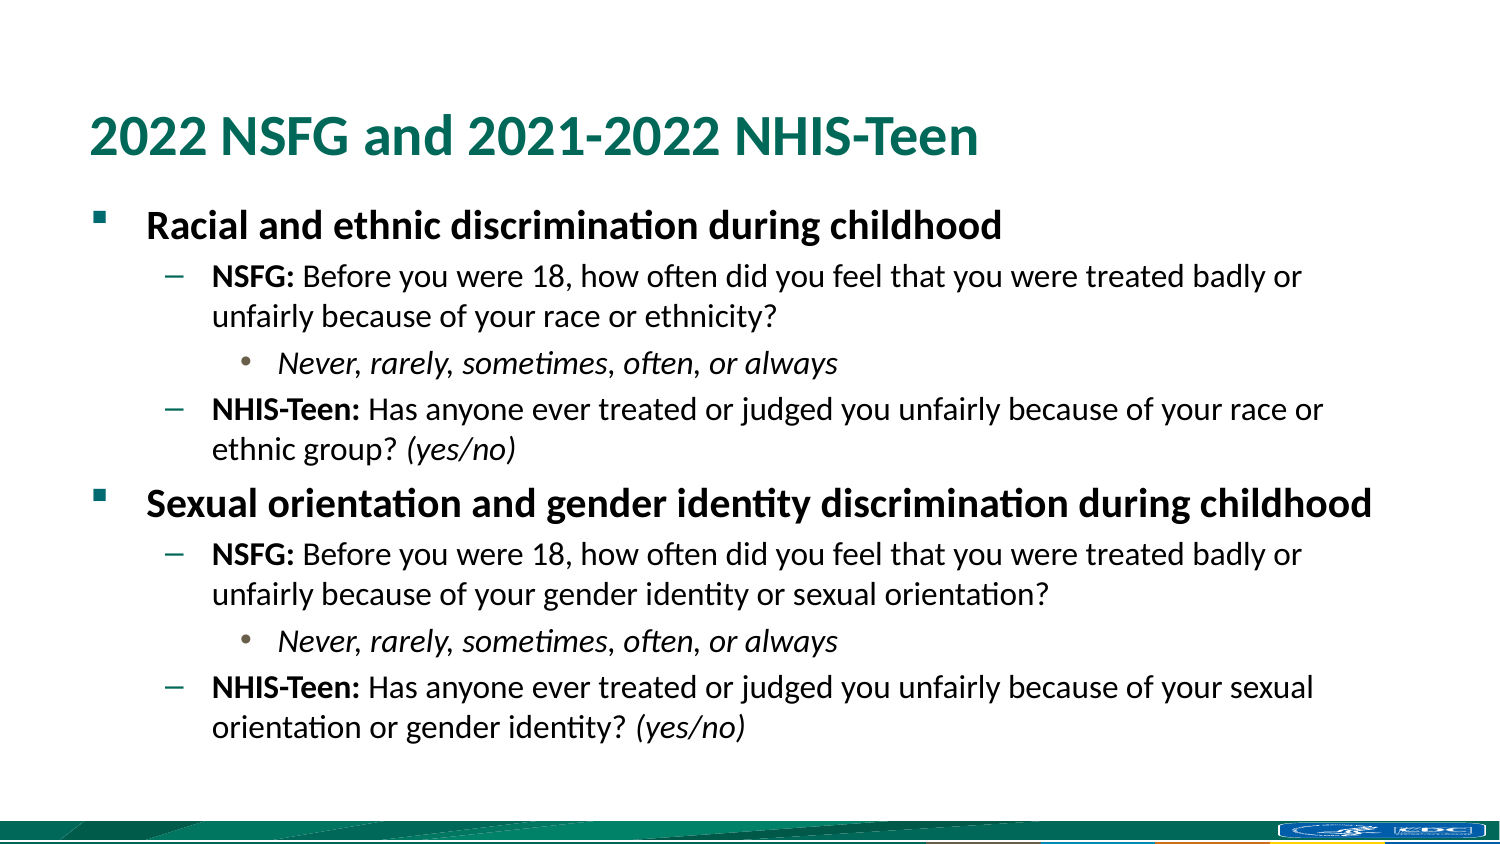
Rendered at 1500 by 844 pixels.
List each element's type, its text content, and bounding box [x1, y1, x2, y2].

title 2022 NSFG and 2021-2022 NHIS-Teen [75, 33, 1425, 175]
list Racial and ethnic discrimination during childhood NSFG: Before you were 18, how often did you feel that you were treated badly or unfairly because of your race or ethnicity? Never, rarely, sometimes, often, or always NHIS-Teen: Has anyone ever treated or judged you unfairly because of your race or ethnic group? (yes/no) Sexual orientation and gender identity discrimination during childhood NSFG: Before you were 18, how often did you feel that you were treated badly or unfairly because of your gender identity or sexual orientation? Never, rarely, sometimes, often, or always NHIS-Teen: Has anyone ever treated or judged you unfairly because of your sexual orientation or gender identity? (yes/no) [75, 190, 1425, 791]
